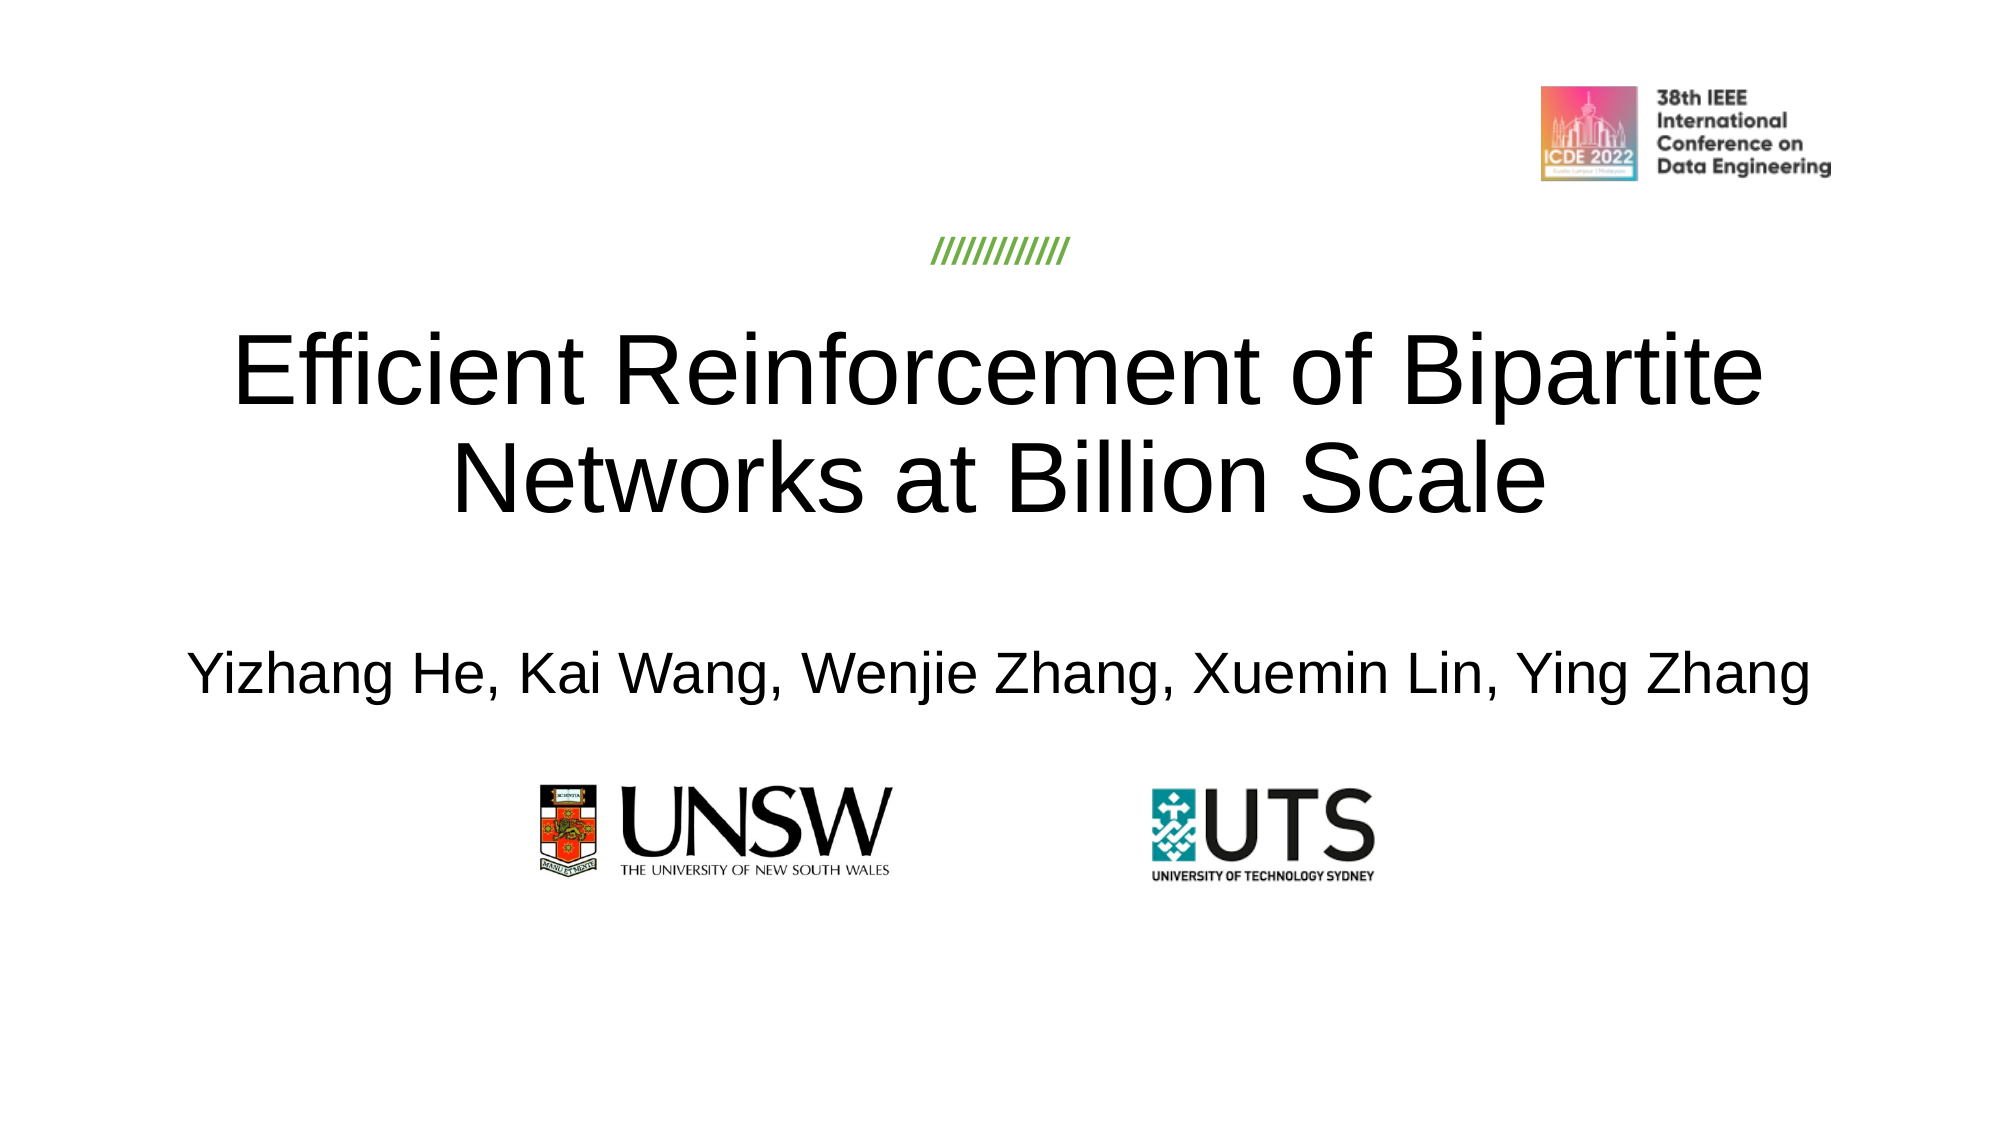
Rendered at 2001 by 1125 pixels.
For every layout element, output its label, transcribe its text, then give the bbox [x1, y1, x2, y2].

picture [1541, 79, 1831, 190]
picture [536, 783, 901, 879]
text_box Efficient Reinforcement of Bipartite Networks at Billion Scale [169, 317, 1831, 536]
text_box Yizhang He, Kai Wang, Wenjie Zhang, Xuemin Lin, Ying Zhang [79, 566, 1921, 784]
picture [1076, 722, 1451, 933]
